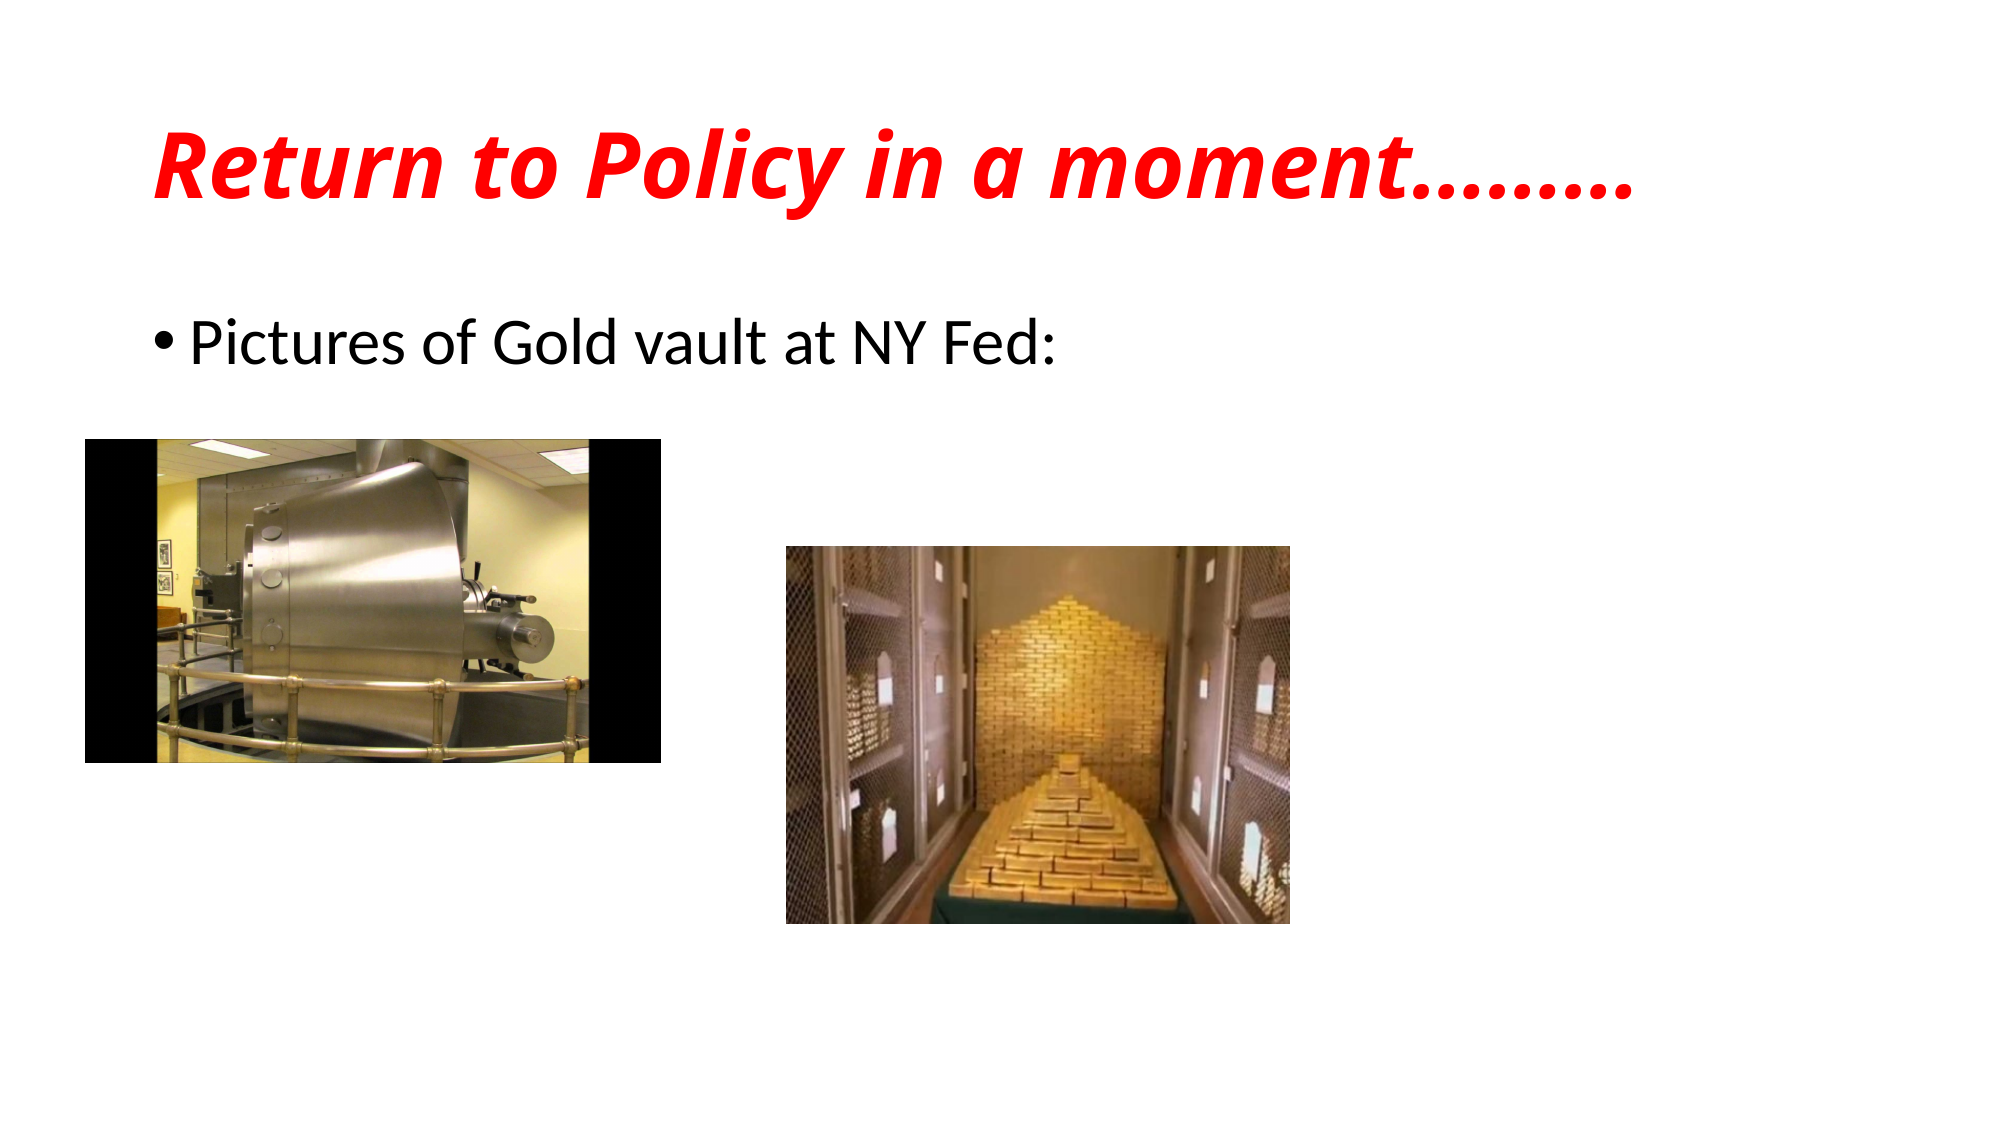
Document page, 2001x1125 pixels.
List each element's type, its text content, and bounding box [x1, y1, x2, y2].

list Pictures of Gold vault at NY Fed: [137, 299, 1863, 1014]
picture [85, 439, 661, 764]
title Return to Policy in a moment……… [137, 59, 1863, 278]
picture [786, 546, 1290, 924]
